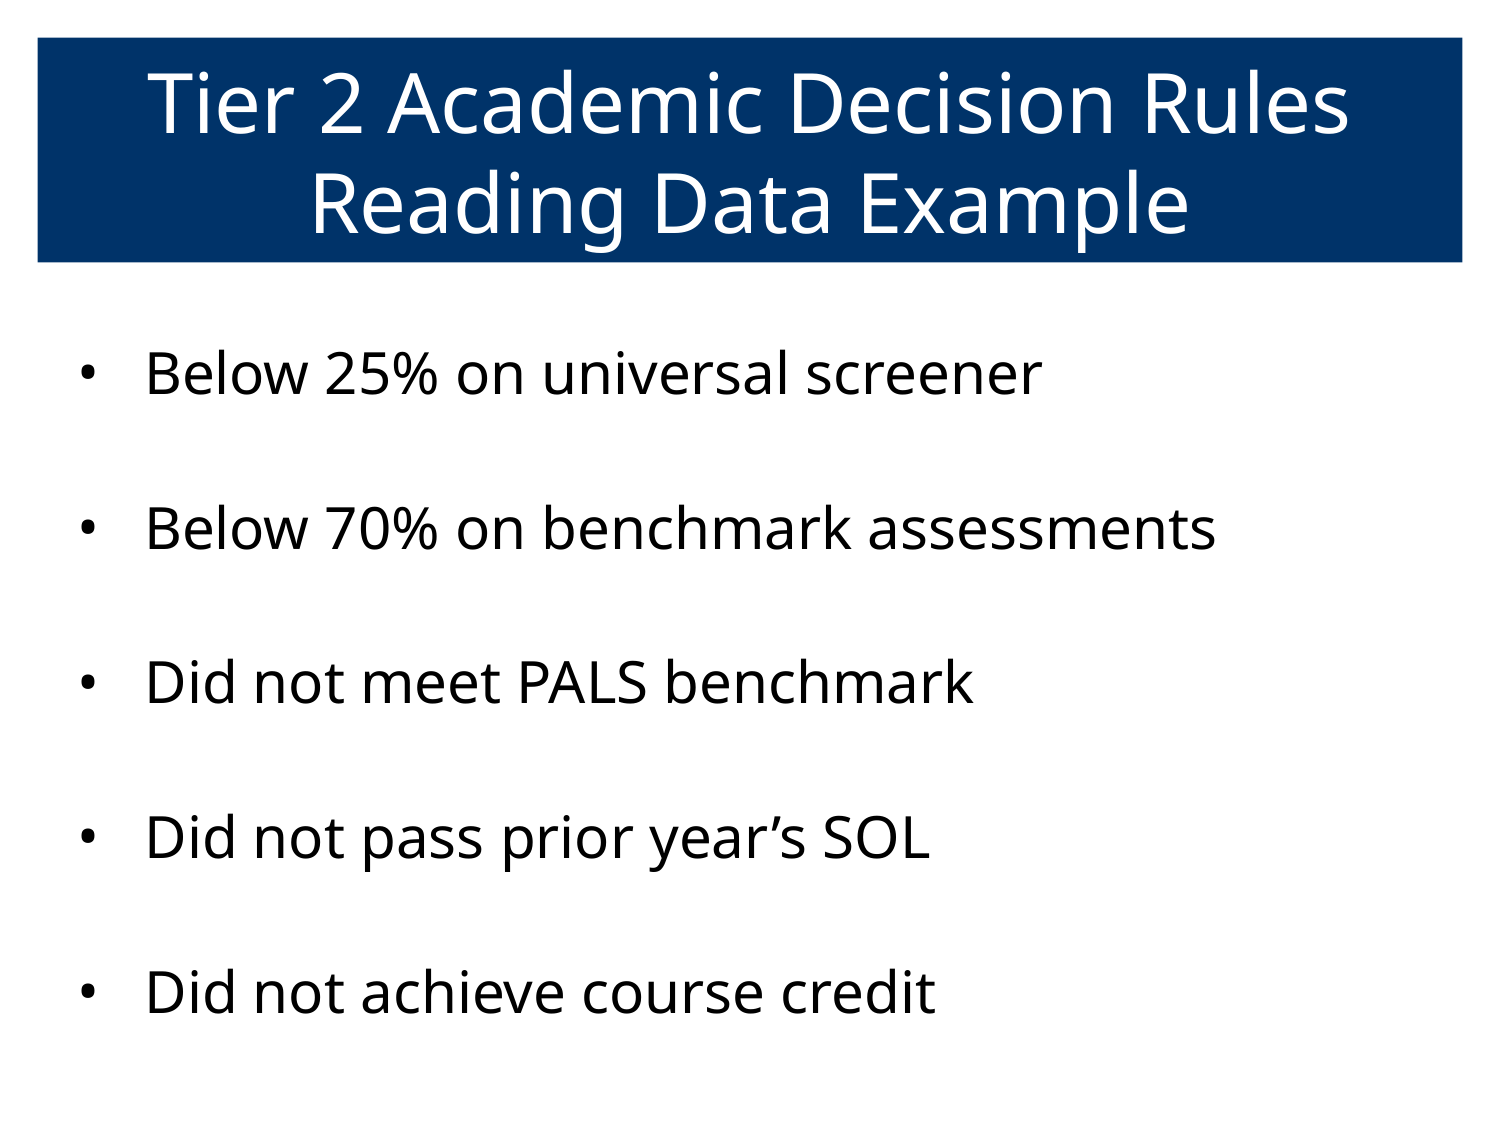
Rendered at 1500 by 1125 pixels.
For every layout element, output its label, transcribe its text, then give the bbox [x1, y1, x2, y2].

list Below 25% on universal screener Below 70% on benchmark assessments Did not meet PALS benchmark Did not pass prior year’s SOL Did not achieve course credit [54, 328, 1405, 1079]
title Tier 2 Academic Decision Rules Reading Data Example [37, 37, 1463, 263]
